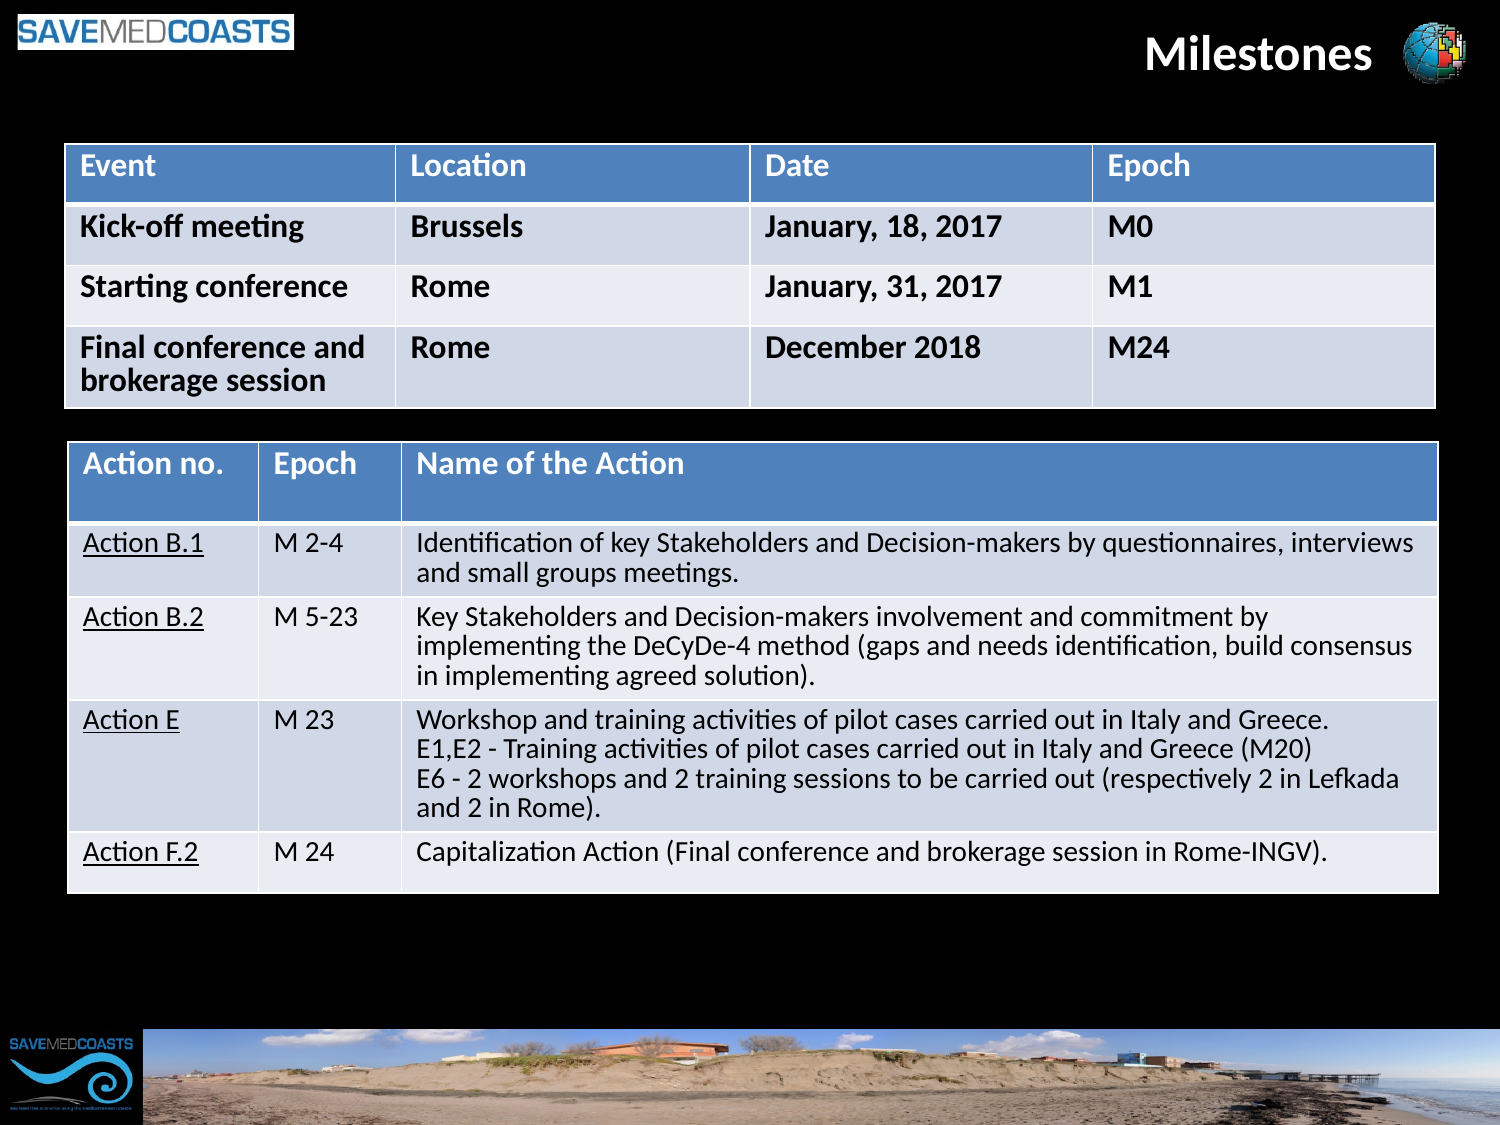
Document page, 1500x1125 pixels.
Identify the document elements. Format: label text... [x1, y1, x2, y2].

table_cell January, 18, 2017 [751, 207, 1092, 265]
table_cell Brussels [396, 207, 749, 265]
picture [1399, 18, 1471, 90]
table_cell Action F.2 [69, 833, 258, 892]
table_cell M 2-4 [259, 526, 401, 596]
table_header Epoch [259, 443, 401, 521]
picture [0, 1029, 1500, 1125]
table_cell Capitalization Action (Final conference and brokerage session in Rome-INGV). [402, 833, 1437, 892]
table_cell M 23 [259, 701, 401, 831]
table_cell M1 [1093, 266, 1434, 325]
table_header Event [66, 145, 395, 202]
table_cell Key Stakeholders and Decision-makers involvement and commitment by implementing the DeCyDe-4 method (gaps and needs identification, build consensus in implementing agreed solution). [402, 598, 1437, 699]
text_box Milestones [1129, 13, 1388, 88]
table_header Action no. [69, 443, 258, 521]
table_cell Rome [396, 266, 749, 325]
table_cell M 5-23 [259, 598, 401, 699]
table_cell Action B.1 [69, 526, 258, 596]
table_cell December 2018 [751, 327, 1092, 407]
table_cell Starting conference [66, 266, 395, 325]
table_cell Action E [69, 701, 258, 831]
picture [17, 13, 295, 50]
table_header Date [751, 145, 1092, 202]
table_cell M 24 [259, 833, 401, 892]
table_header Name of the Action [402, 443, 1437, 521]
table_cell Workshop and training activities of pilot cases carried out in Italy and Greece. E1,E2 - Training activities of pilot cases carried out in Italy and Greece (M20) E6 - 2 workshops and 2 training sessions to be carried out (respectively 2 in Lefkada and 2 in Rome). [402, 701, 1437, 831]
table_cell Final conference and brokerage session [66, 327, 395, 407]
table_header Location [396, 145, 749, 202]
table_header Epoch [1093, 145, 1434, 202]
table_cell M24 [1093, 327, 1434, 407]
table_cell Kick-off meeting [66, 207, 395, 265]
table_cell Action B.2 [69, 598, 258, 699]
table_cell Rome [396, 327, 749, 407]
table_cell Identification of key Stakeholders and Decision-makers by questionnaires, interviews and small groups meetings. [402, 526, 1437, 596]
table_cell M0 [1093, 207, 1434, 265]
table_cell January, 31, 2017 [751, 266, 1092, 325]
